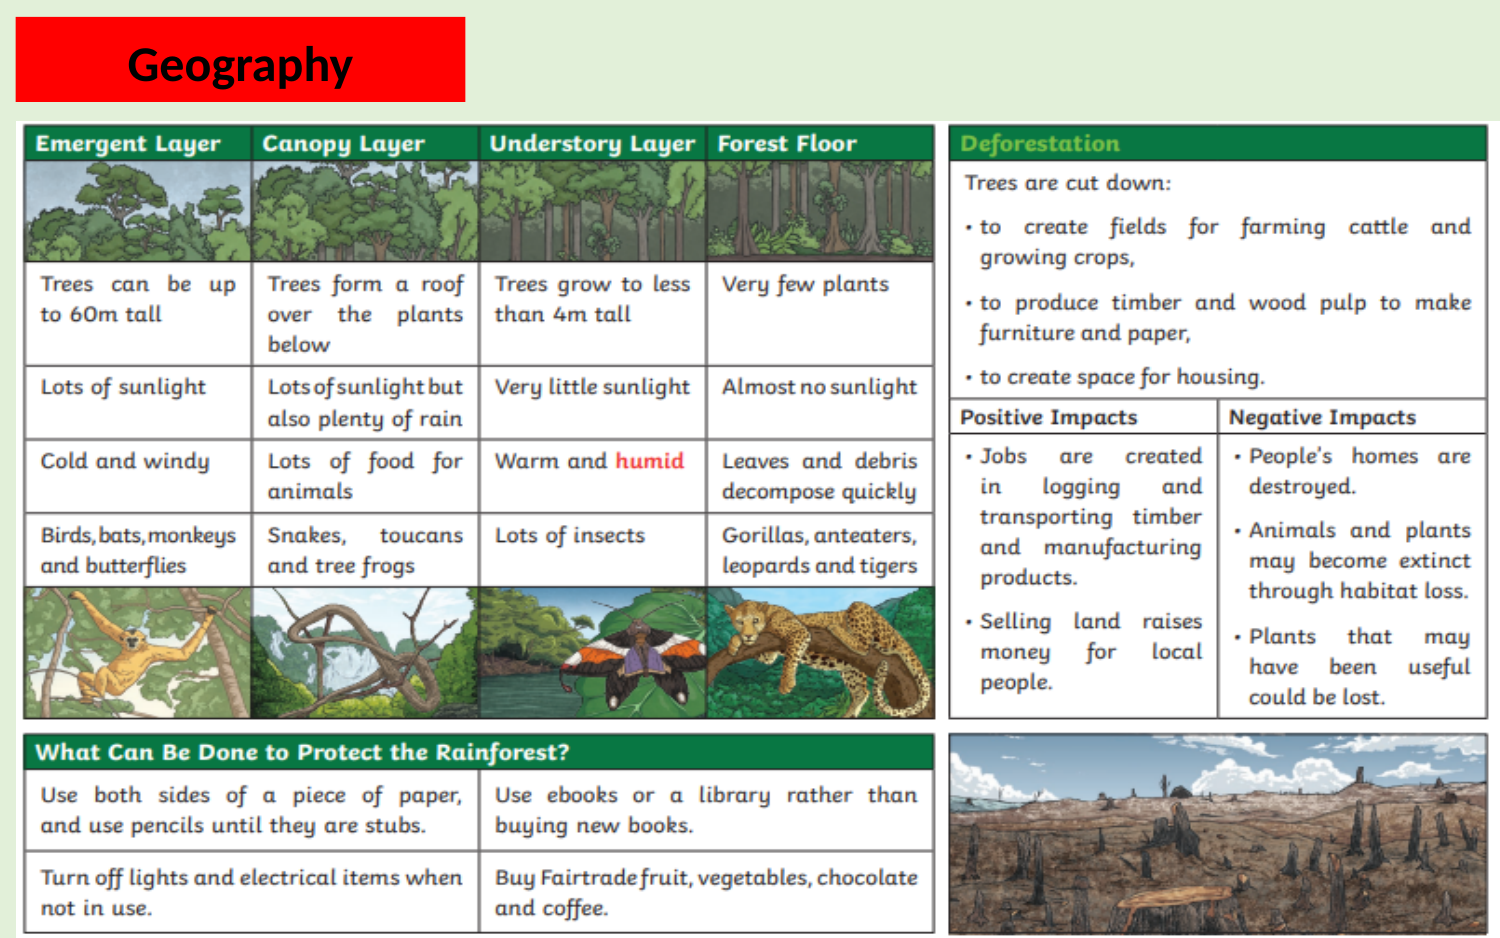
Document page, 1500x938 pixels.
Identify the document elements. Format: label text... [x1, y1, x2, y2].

picture [16, 121, 1500, 938]
text_box Geography [15, 16, 466, 102]
